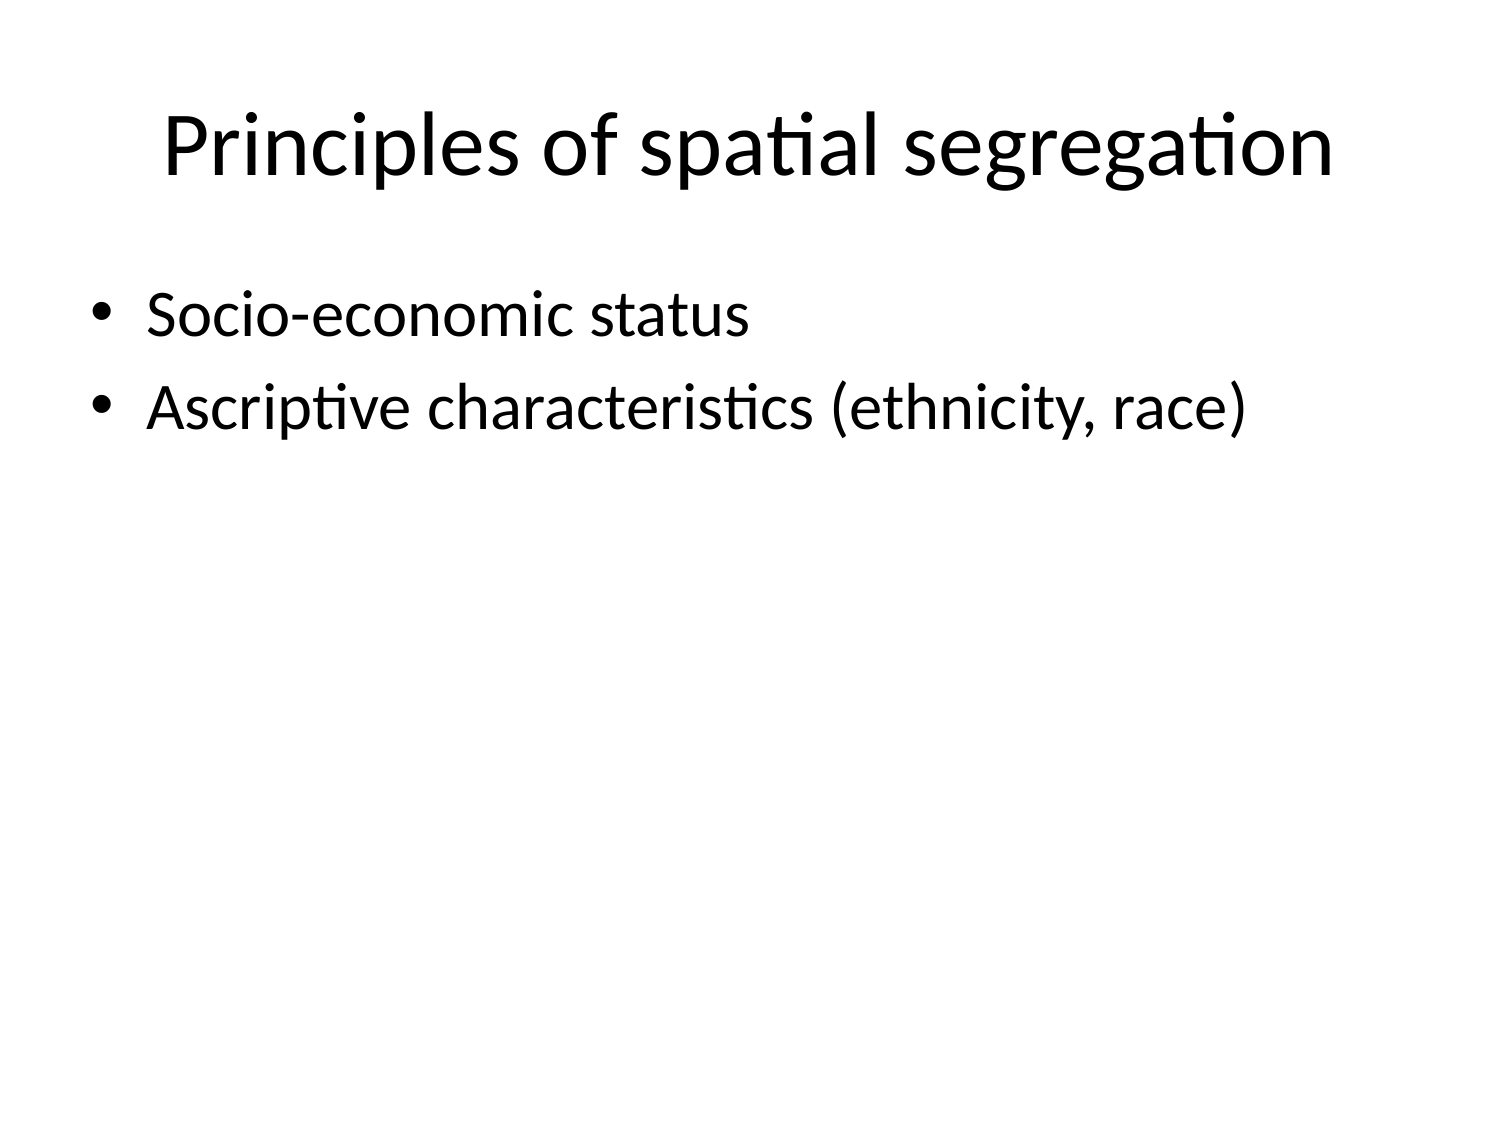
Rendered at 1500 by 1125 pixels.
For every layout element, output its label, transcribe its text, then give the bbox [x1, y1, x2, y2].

list Socio-economic status Ascriptive characteristics (ethnicity, race) [75, 262, 1425, 1005]
title Principles of spatial segregation [75, 45, 1425, 233]
